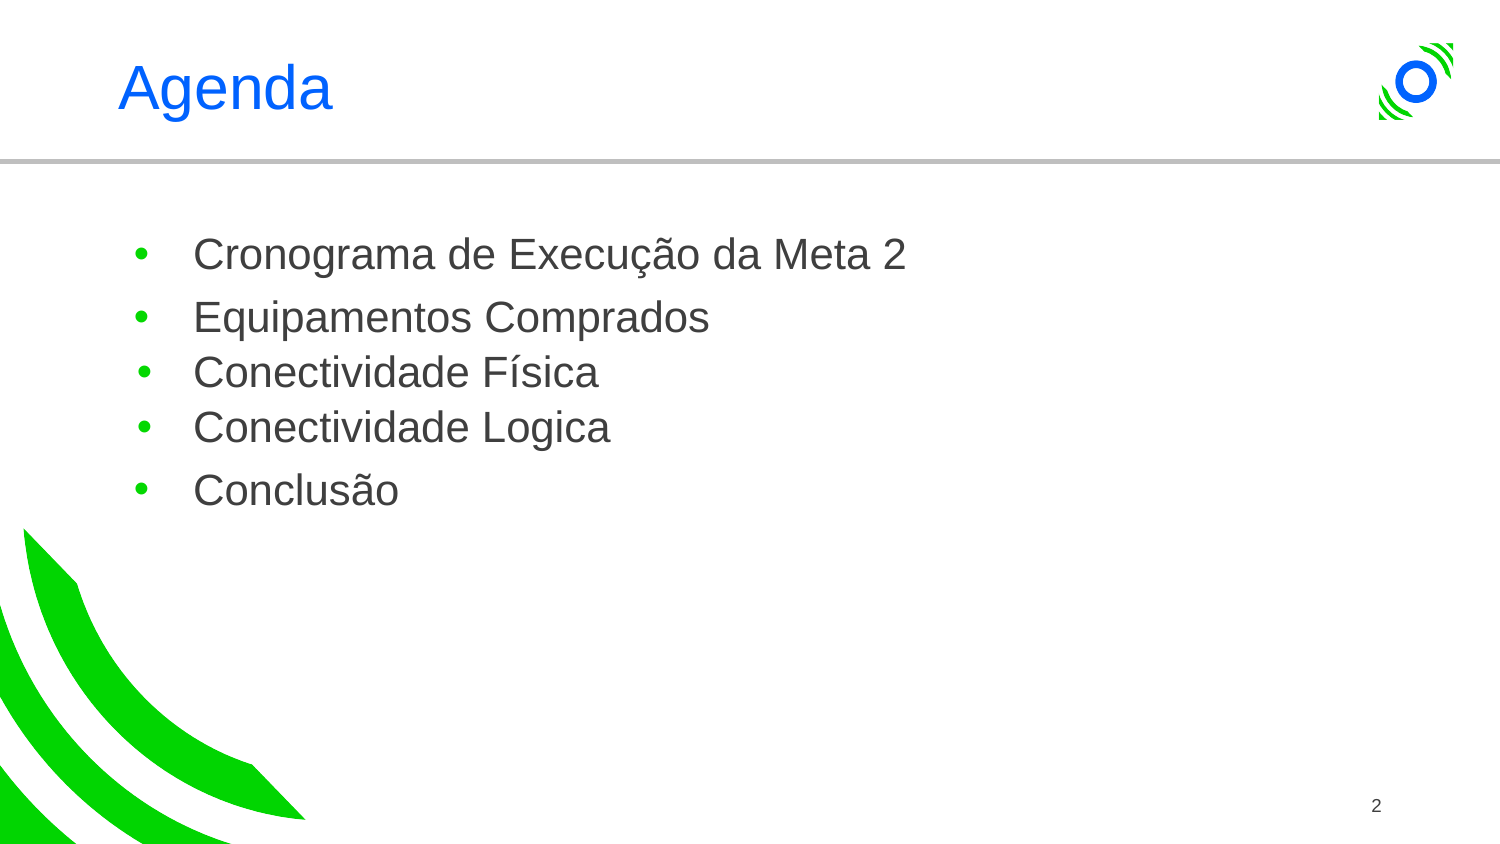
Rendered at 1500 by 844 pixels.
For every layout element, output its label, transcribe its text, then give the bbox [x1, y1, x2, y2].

picture [1378, 43, 1454, 120]
picture [0, 528, 306, 844]
list Cronograma de Execução da Meta 2 Equipamentos Comprados Conectividade Física Conectividade Logica Conclusão [103, 224, 1397, 760]
slide_number 2 [1059, 782, 1397, 827]
title Agenda [103, 16, 1320, 162]
